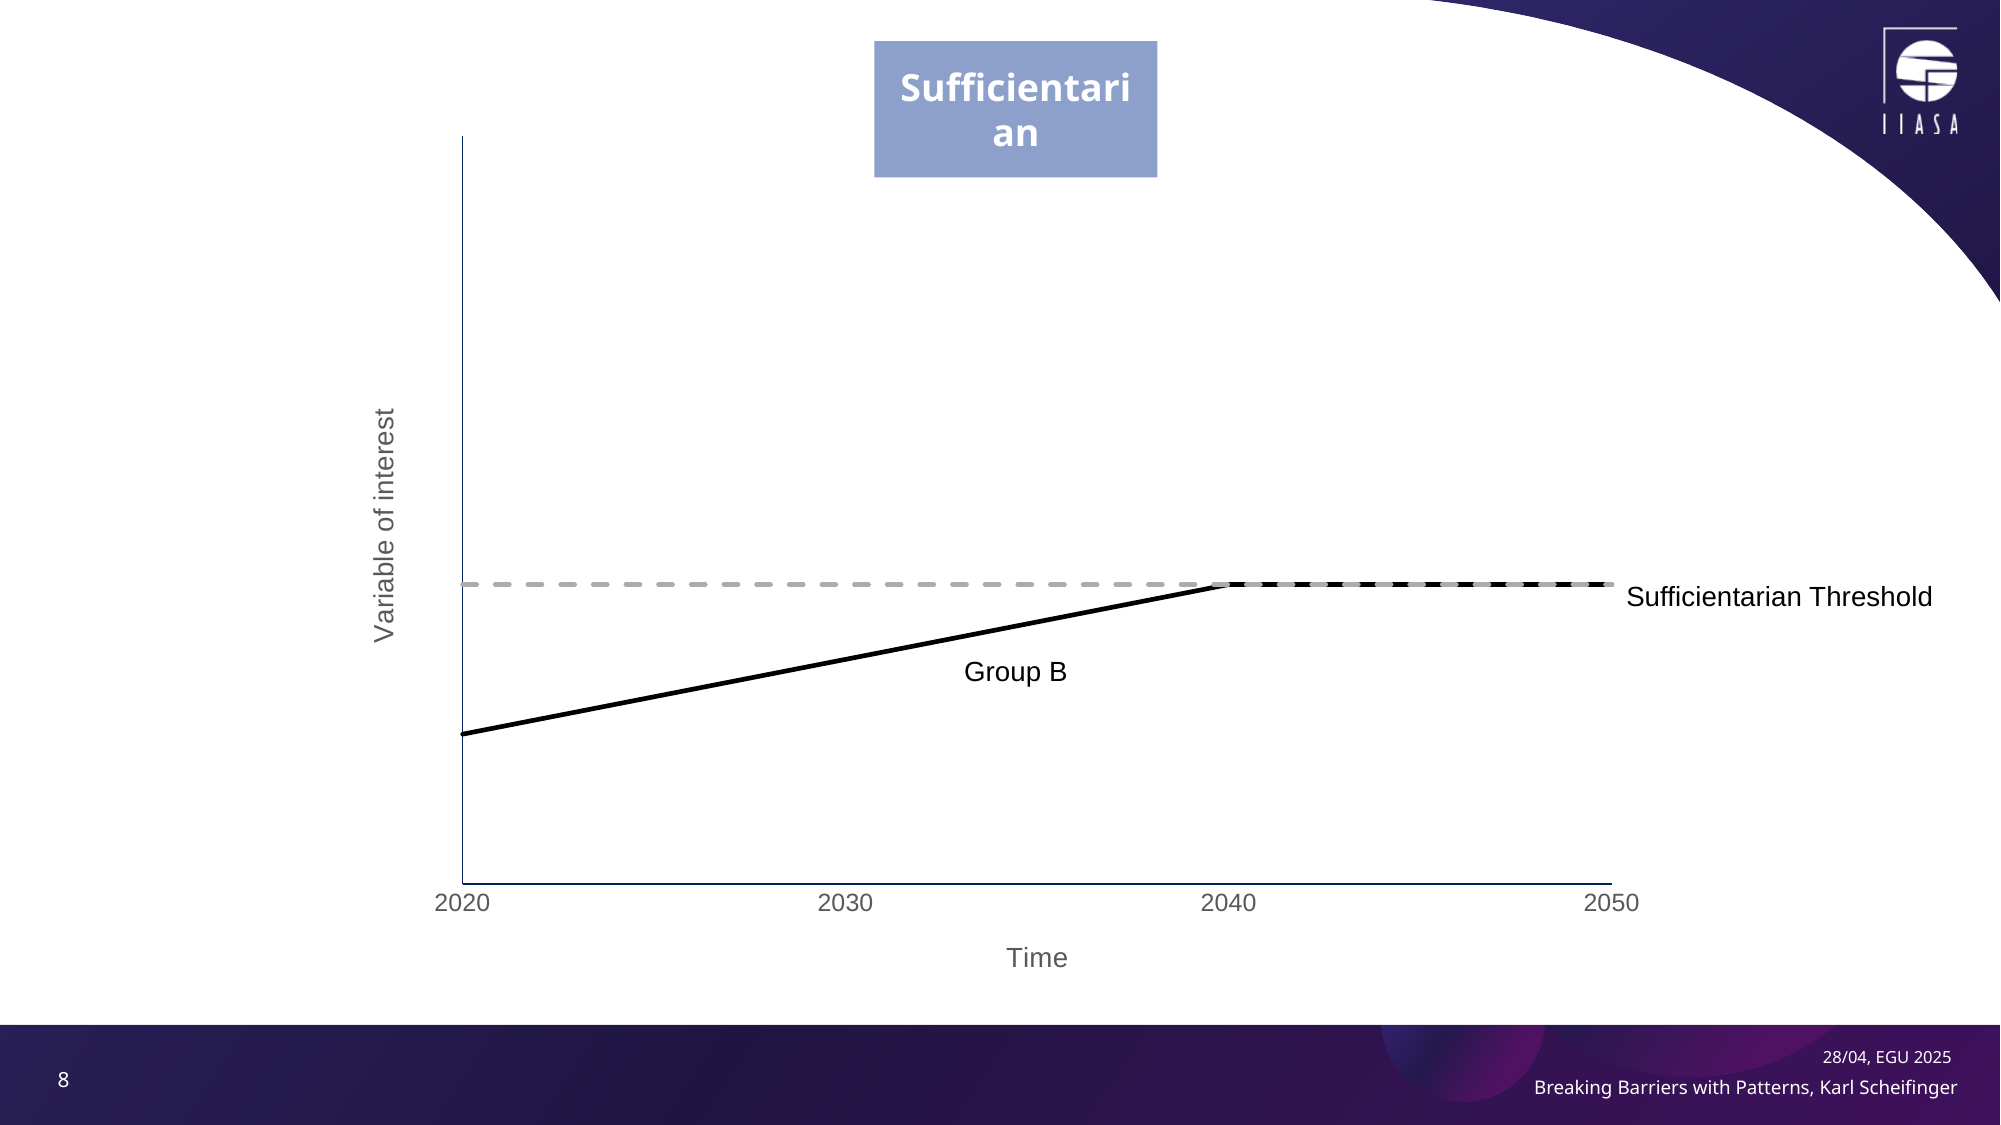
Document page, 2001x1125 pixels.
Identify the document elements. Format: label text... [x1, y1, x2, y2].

picture [0, 0, 2000, 1125]
text_box Sufficientarian Threshold [1667, 571, 1949, 620]
footer Breaking Barriers with Patterns, Karl Scheifinger [444, 1068, 1970, 1109]
chart [333, 117, 1667, 1007]
text_box Sufficientarian [873, 40, 1159, 117]
slide_number 8 [42, 1042, 493, 1102]
slide_number 28/04, EGU 2025 [467, 1045, 1958, 1069]
